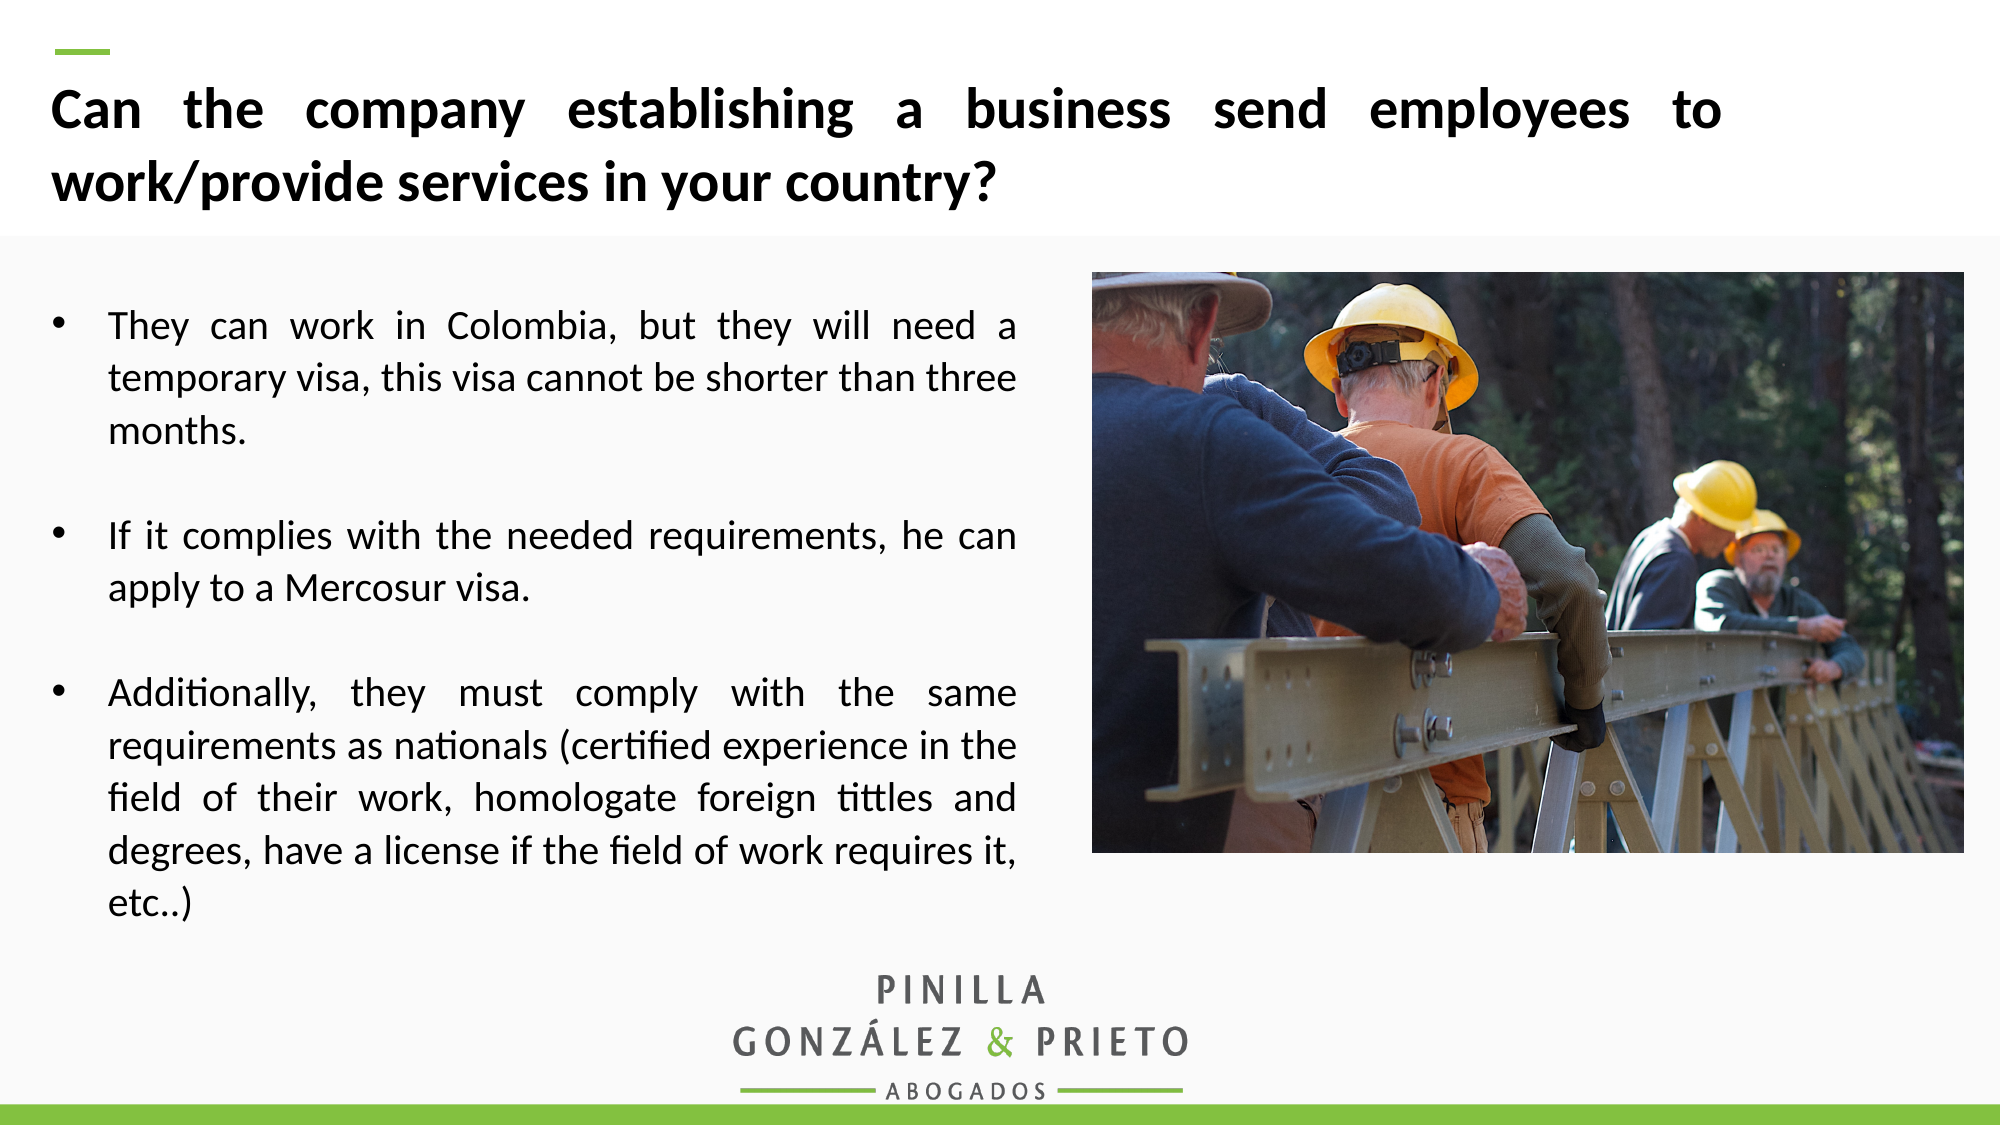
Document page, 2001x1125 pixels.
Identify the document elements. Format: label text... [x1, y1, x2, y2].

text_box They can work in Colombia, but they will need a temporary visa, this visa cannot be shorter than three months. If it complies with the needed requirements, he can apply to a Mercosur visa. Additionally, they must comply with the same requirements as nationals (certified experience in the field of their work, homologate foreign tittles and degrees, have a license if the field of work requires it, etc..) [36, 287, 1033, 1030]
picture [1092, 272, 1964, 853]
picture [729, 967, 1193, 1108]
text_box Can the company establishing a business send employees to work/provide services in your country? [36, 58, 1739, 221]
